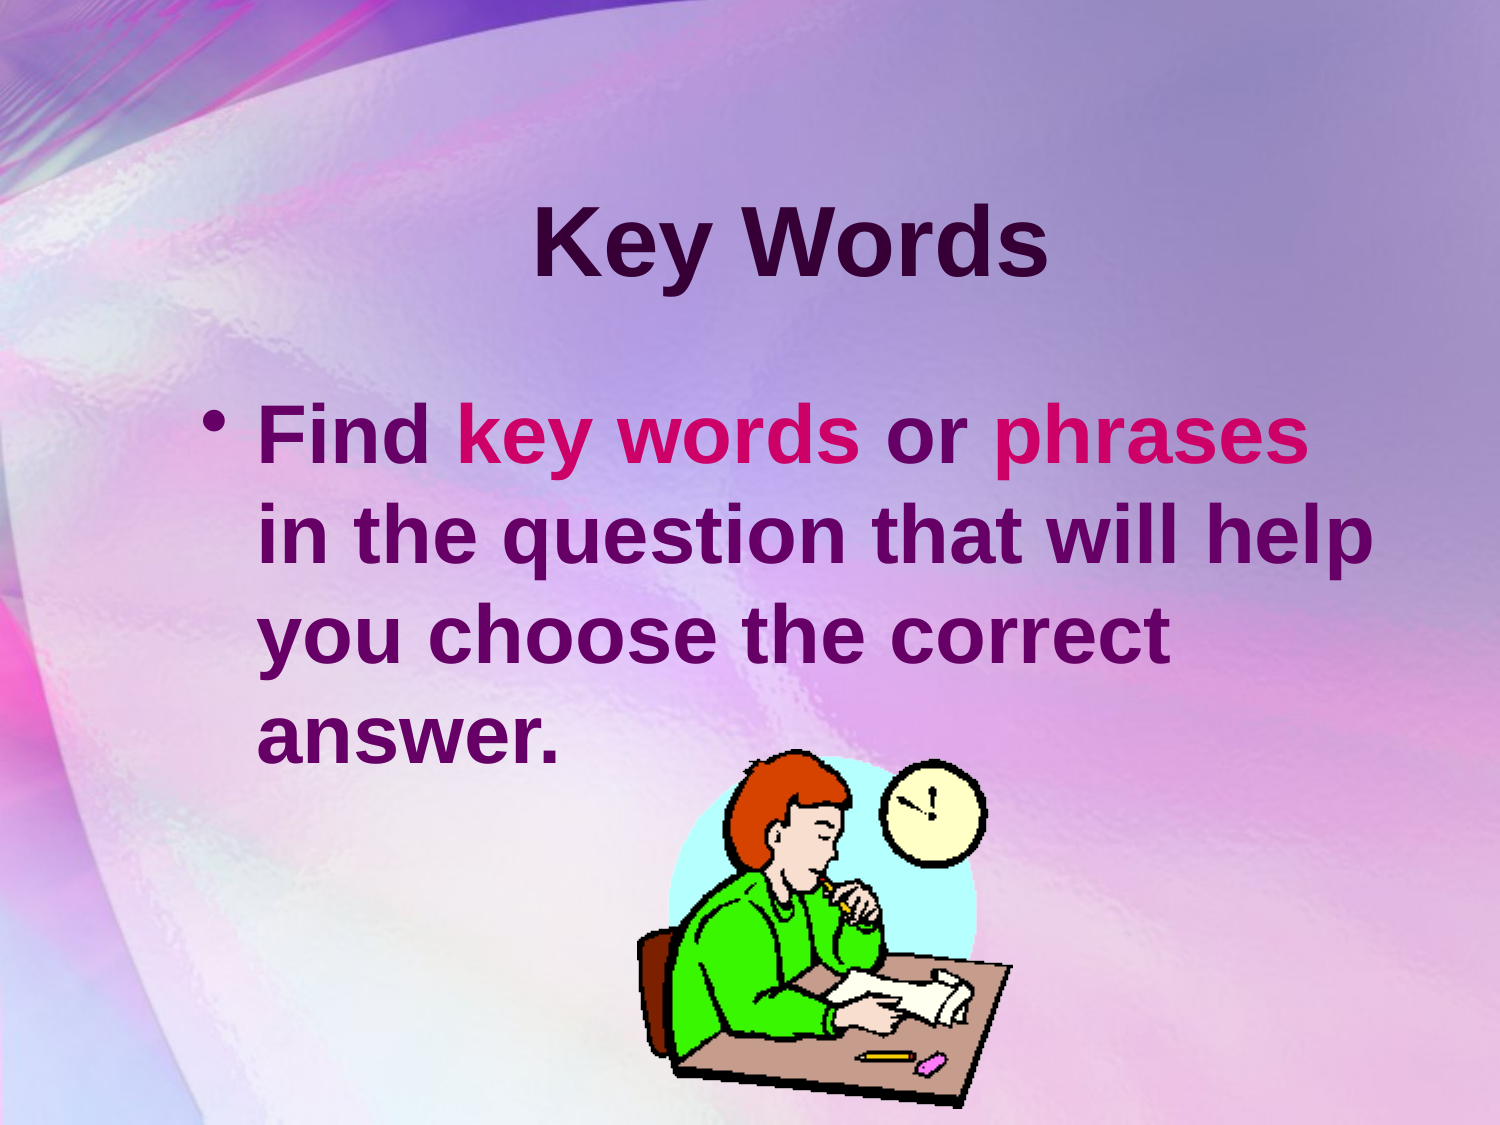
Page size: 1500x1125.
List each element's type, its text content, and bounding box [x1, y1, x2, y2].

list Find key words or phrases in the question that will help you choose the correct answer. [185, 372, 1397, 1015]
picture [0, 0, 1500, 1125]
title Key Words [185, 147, 1397, 326]
